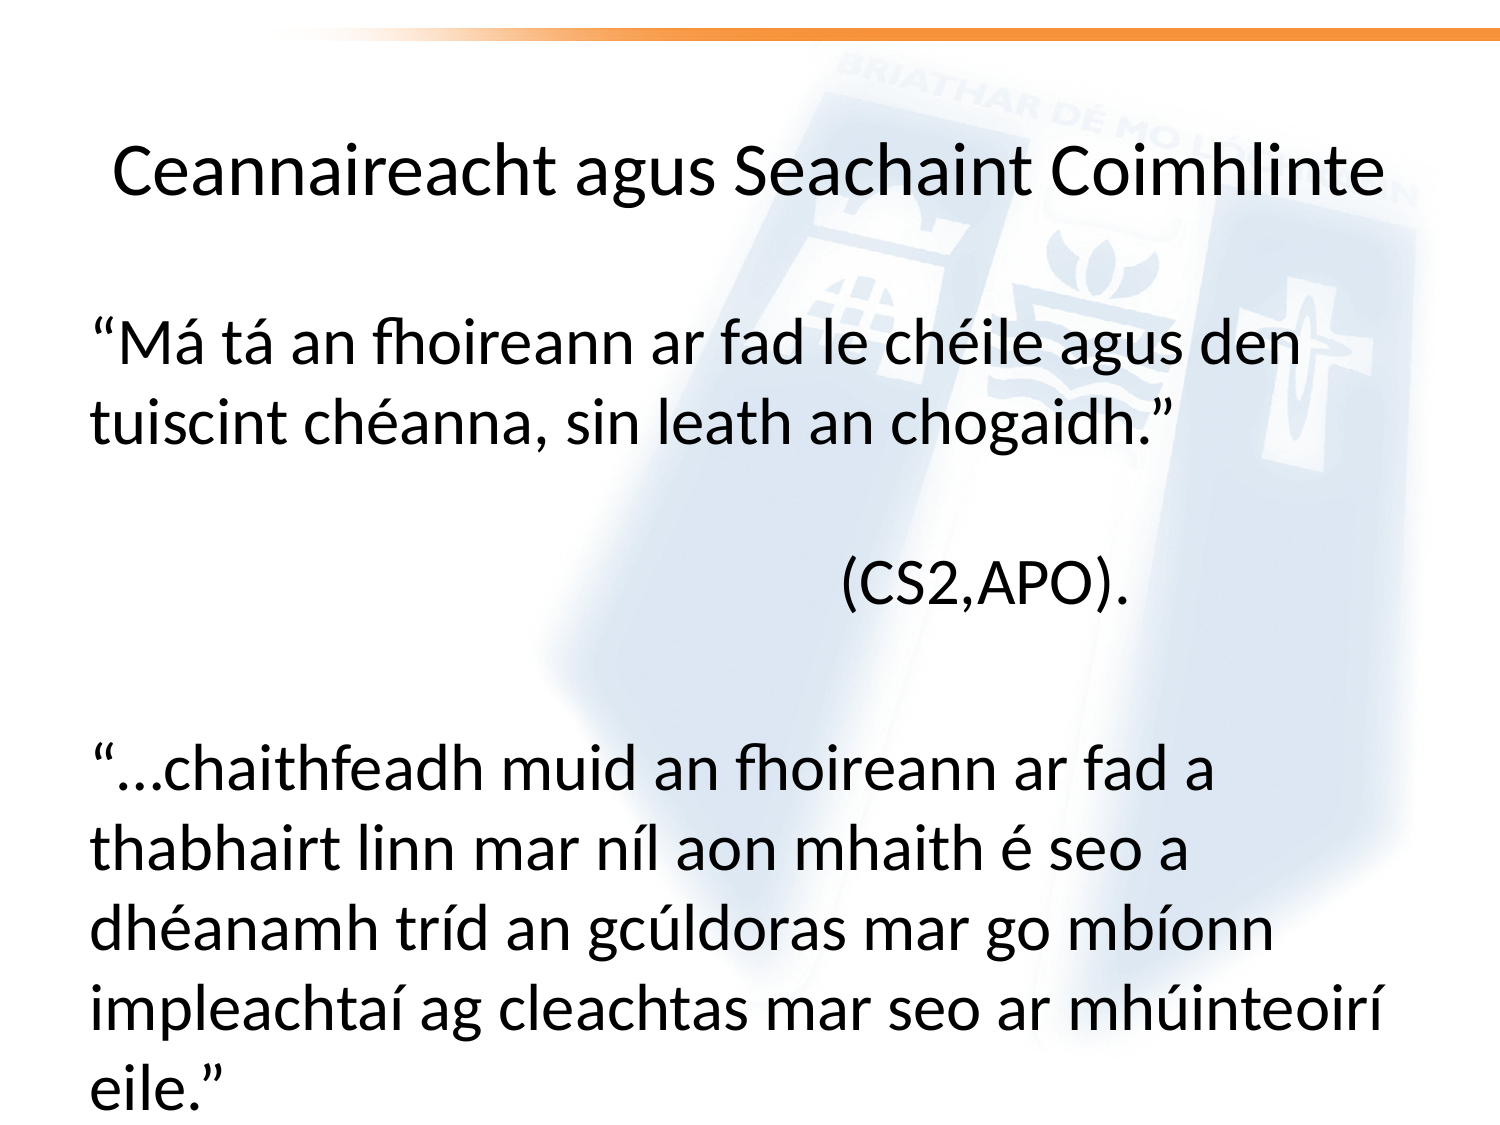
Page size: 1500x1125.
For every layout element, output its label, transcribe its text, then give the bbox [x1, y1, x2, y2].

picture [0, 0, 1500, 1125]
list “Má tá an fhoireann ar fad le chéile agus den tuiscint chéanna, sin leath an chogaidh.” (CS2,APO). “…chaithfeadh muid an fhoireann ar fad a thabhairt linn mar níl aon mhaith é seo a dhéanamh tríd an gcúldoras mar go mbíonn impleachtaí ag cleachtas mar seo ar mhúinteoirí eile.” (CS3, APO) [75, 290, 1425, 984]
title Ceannaireacht agus Seachaint Coimhlinte [75, 71, 1425, 259]
